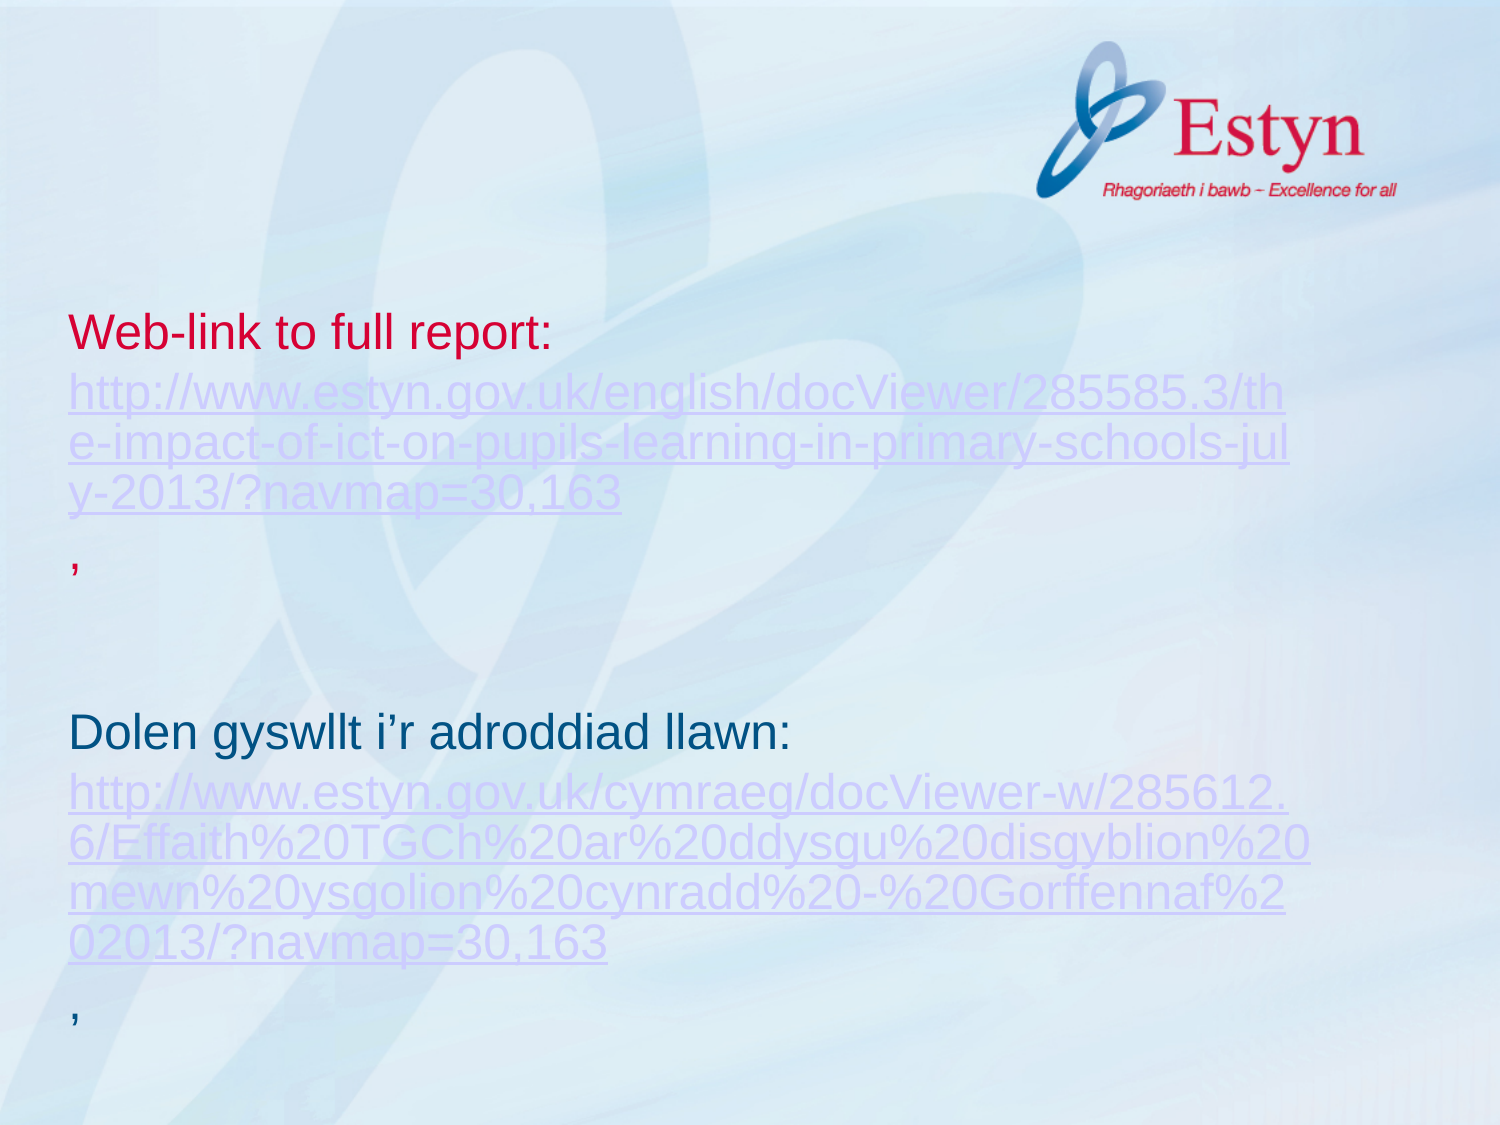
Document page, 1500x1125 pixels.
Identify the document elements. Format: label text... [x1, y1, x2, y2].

picture [0, 0, 1500, 1125]
title Web-link to full report: http://www.estyn.gov.uk/english/docViewer/285585.3/the-impact-of-ict-on-pupils-learning-in-primary-schools-july-2013/?navmap=30,163, Dolen gyswllt i’r adroddiad llawn: http://www.estyn.gov.uk/cymraeg/docViewer-w/285612.6/Effaith%20TGCh%20ar%20ddysgu%20disgyblion%20mewn%20ysgolion%20cynradd%20-%20Gorffennaf%202013/?navmap=30,163, [52, 385, 1329, 574]
